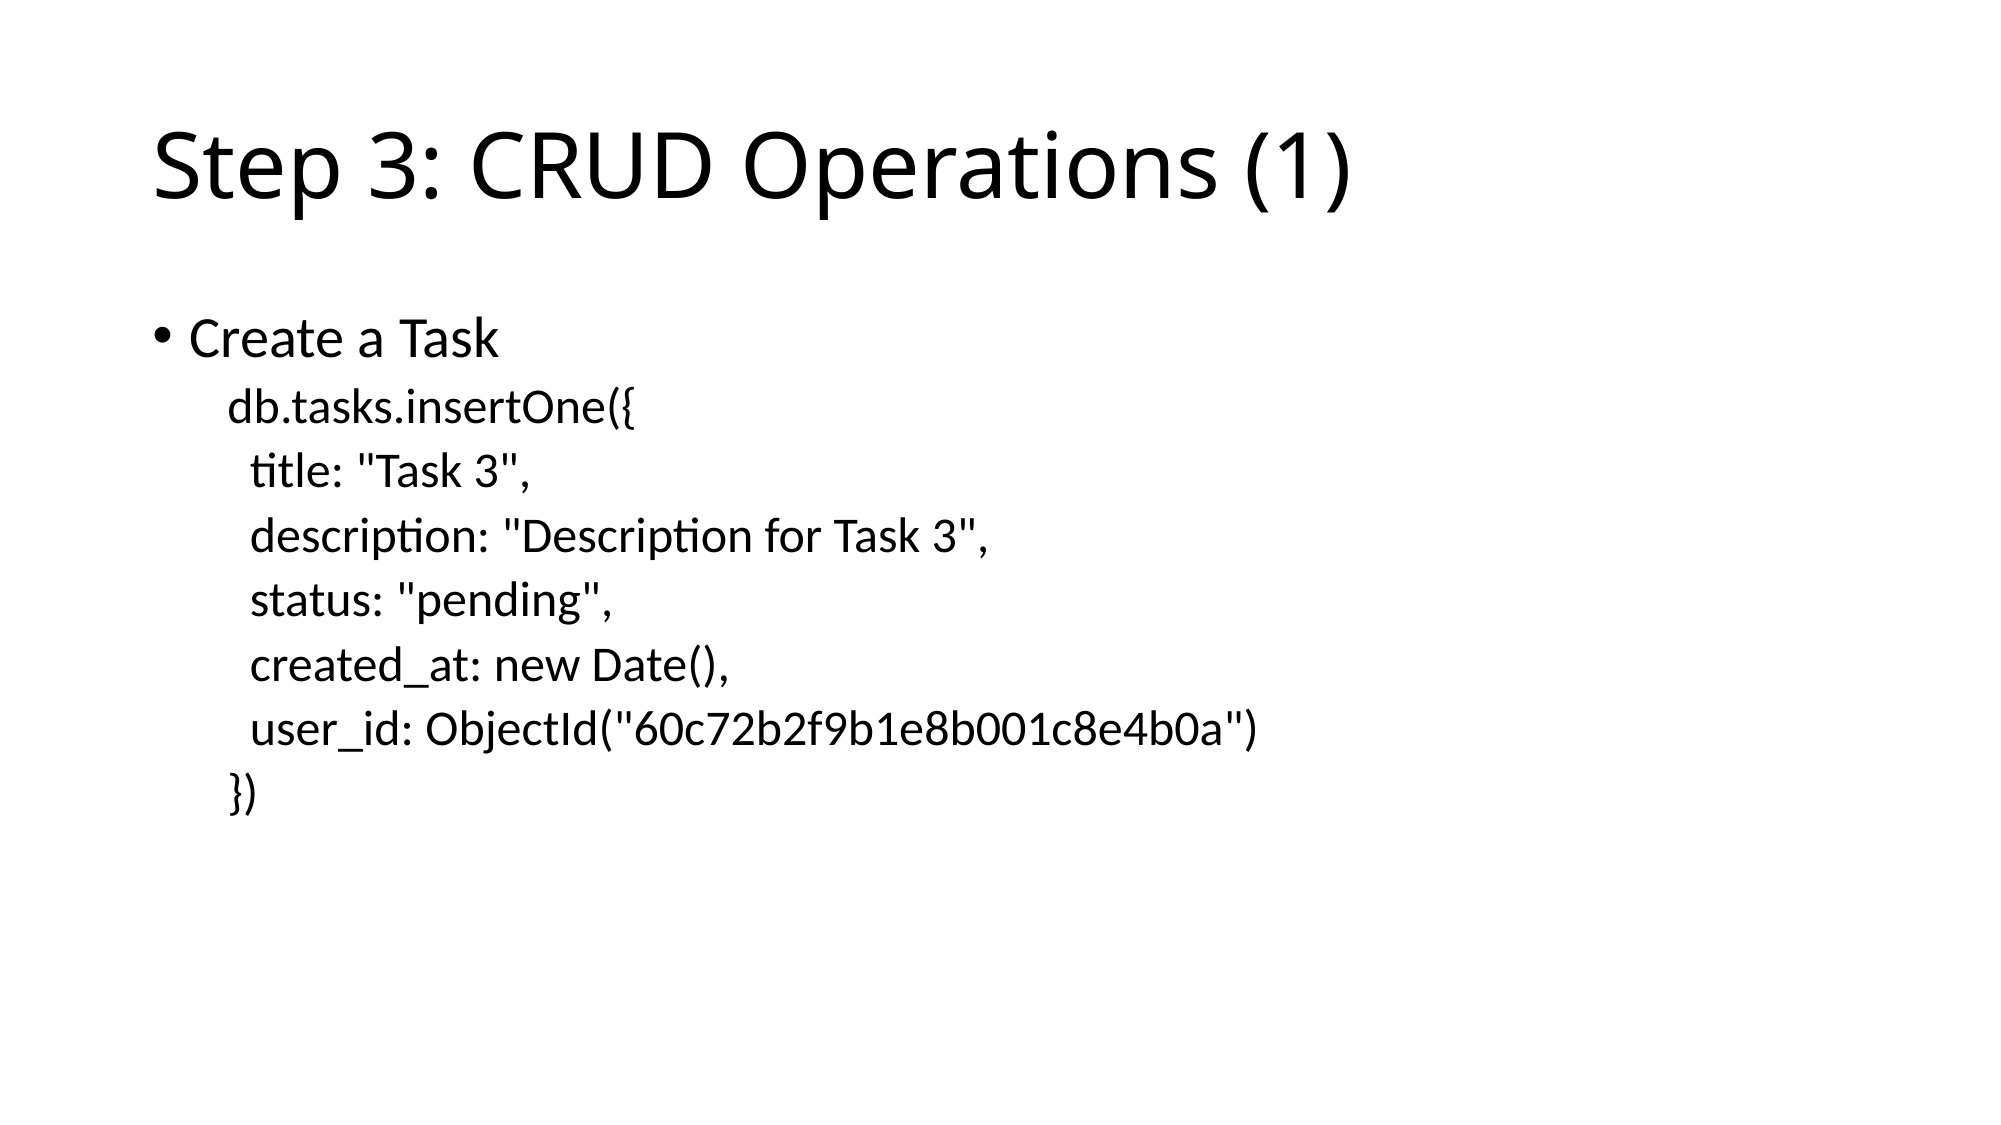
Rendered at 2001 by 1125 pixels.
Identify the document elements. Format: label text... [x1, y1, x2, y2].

title Step 3: CRUD Operations (1) [137, 59, 1863, 278]
list Create a Task db.tasks.insertOne({ title: "Task 3", description: "Description for Task 3", status: "pending", created_at: new Date(), user_id: ObjectId("60c72b2f9b1e8b001c8e4b0a") }) [137, 299, 1863, 1014]
